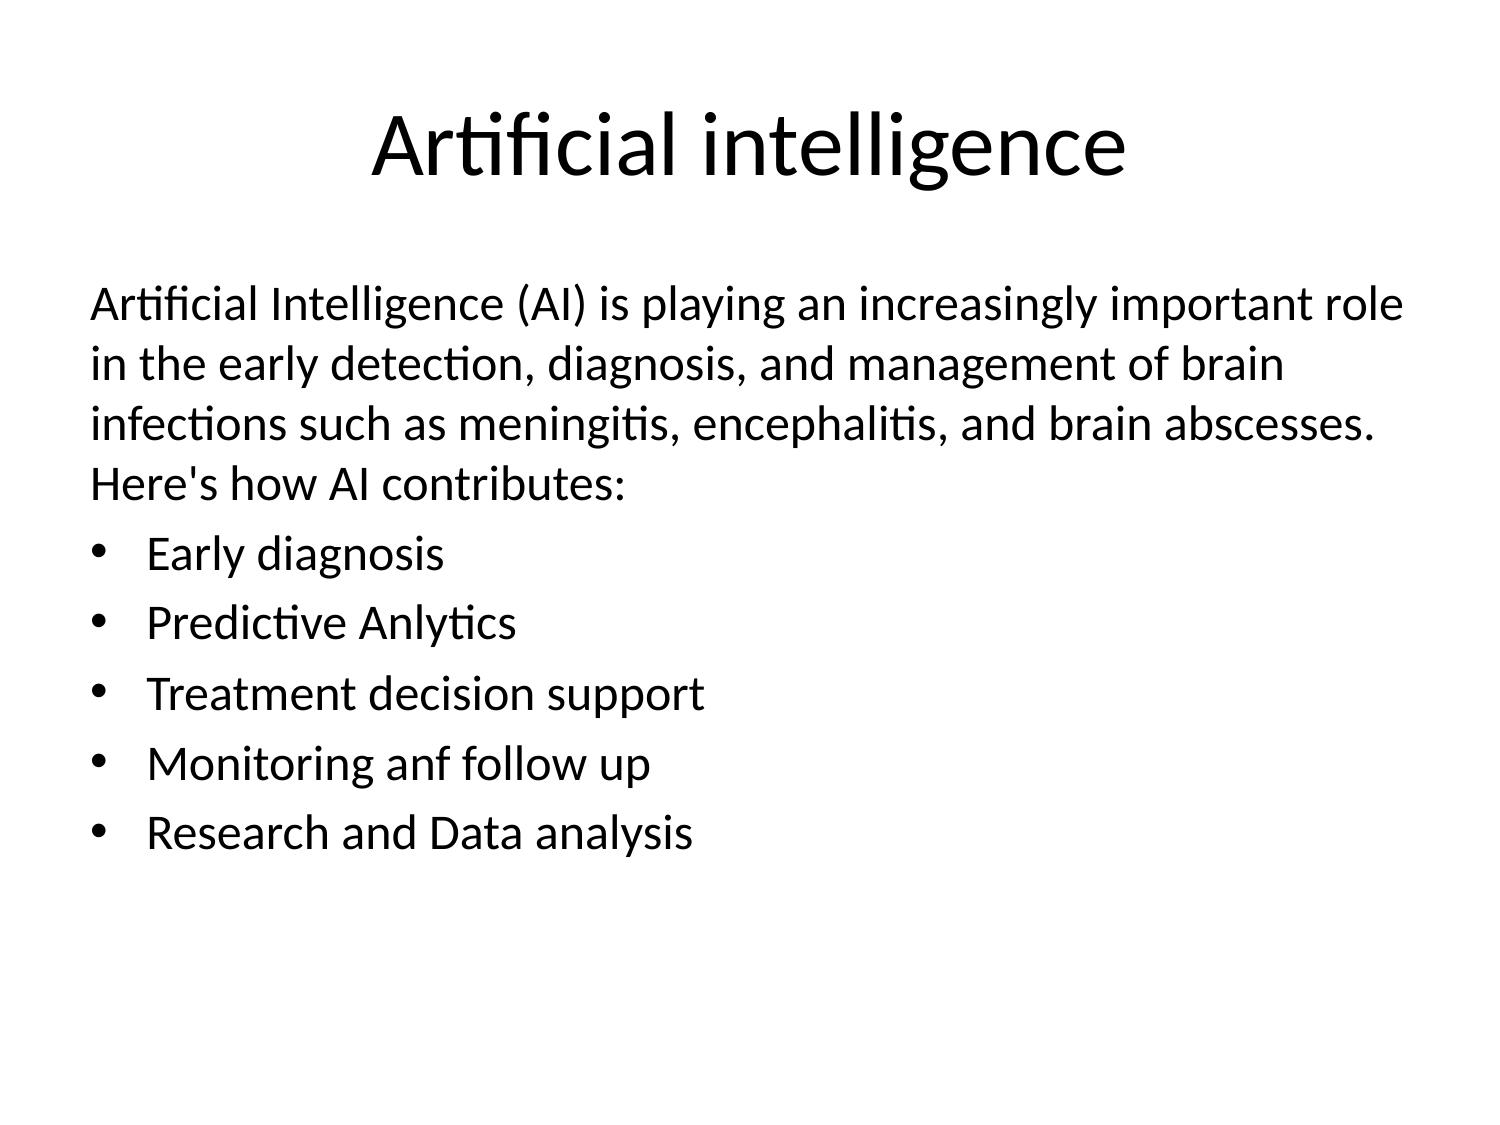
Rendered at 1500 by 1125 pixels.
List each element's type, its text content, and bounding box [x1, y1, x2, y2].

title Artificial intelligence [75, 45, 1425, 233]
list Artificial Intelligence (AI) is playing an increasingly important role in the early detection, diagnosis, and management of brain infections such as meningitis, encephalitis, and brain abscesses. Here's how AI contributes: Early diagnosis Predictive Anlytics Treatment decision support Monitoring anf follow up Research and Data analysis [75, 262, 1425, 1005]
